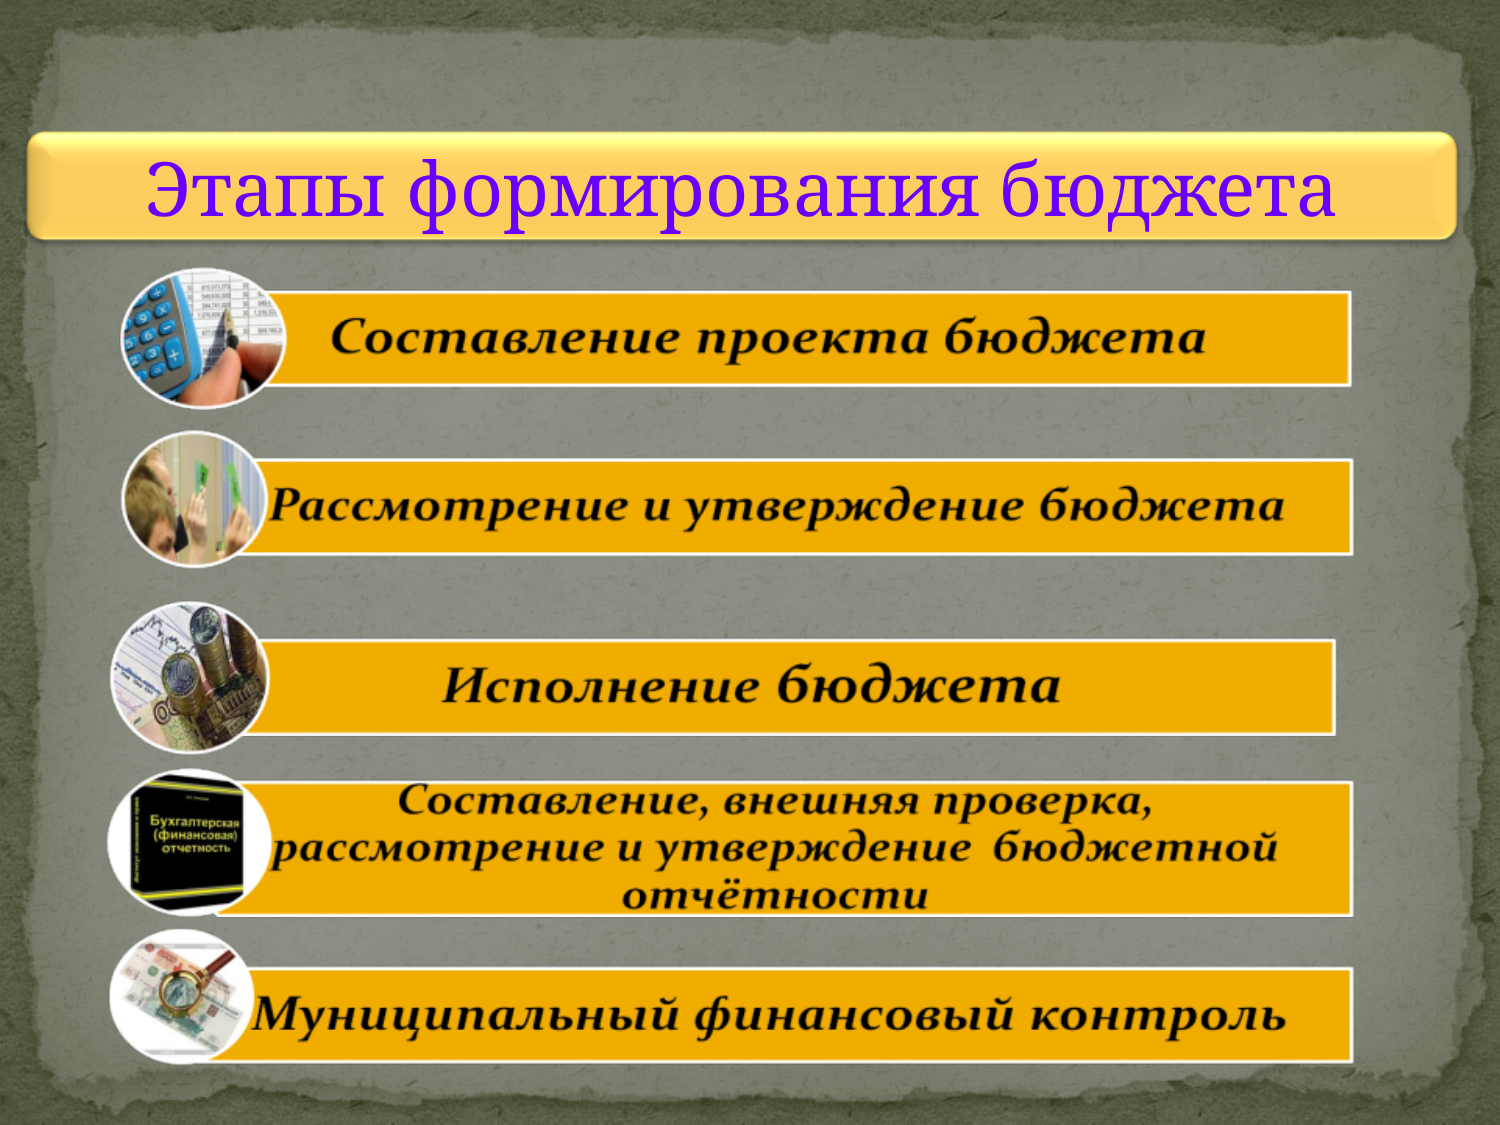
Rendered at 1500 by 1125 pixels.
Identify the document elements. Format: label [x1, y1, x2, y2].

picture [64, 267, 1436, 1083]
text_box [17, 113, 1468, 255]
